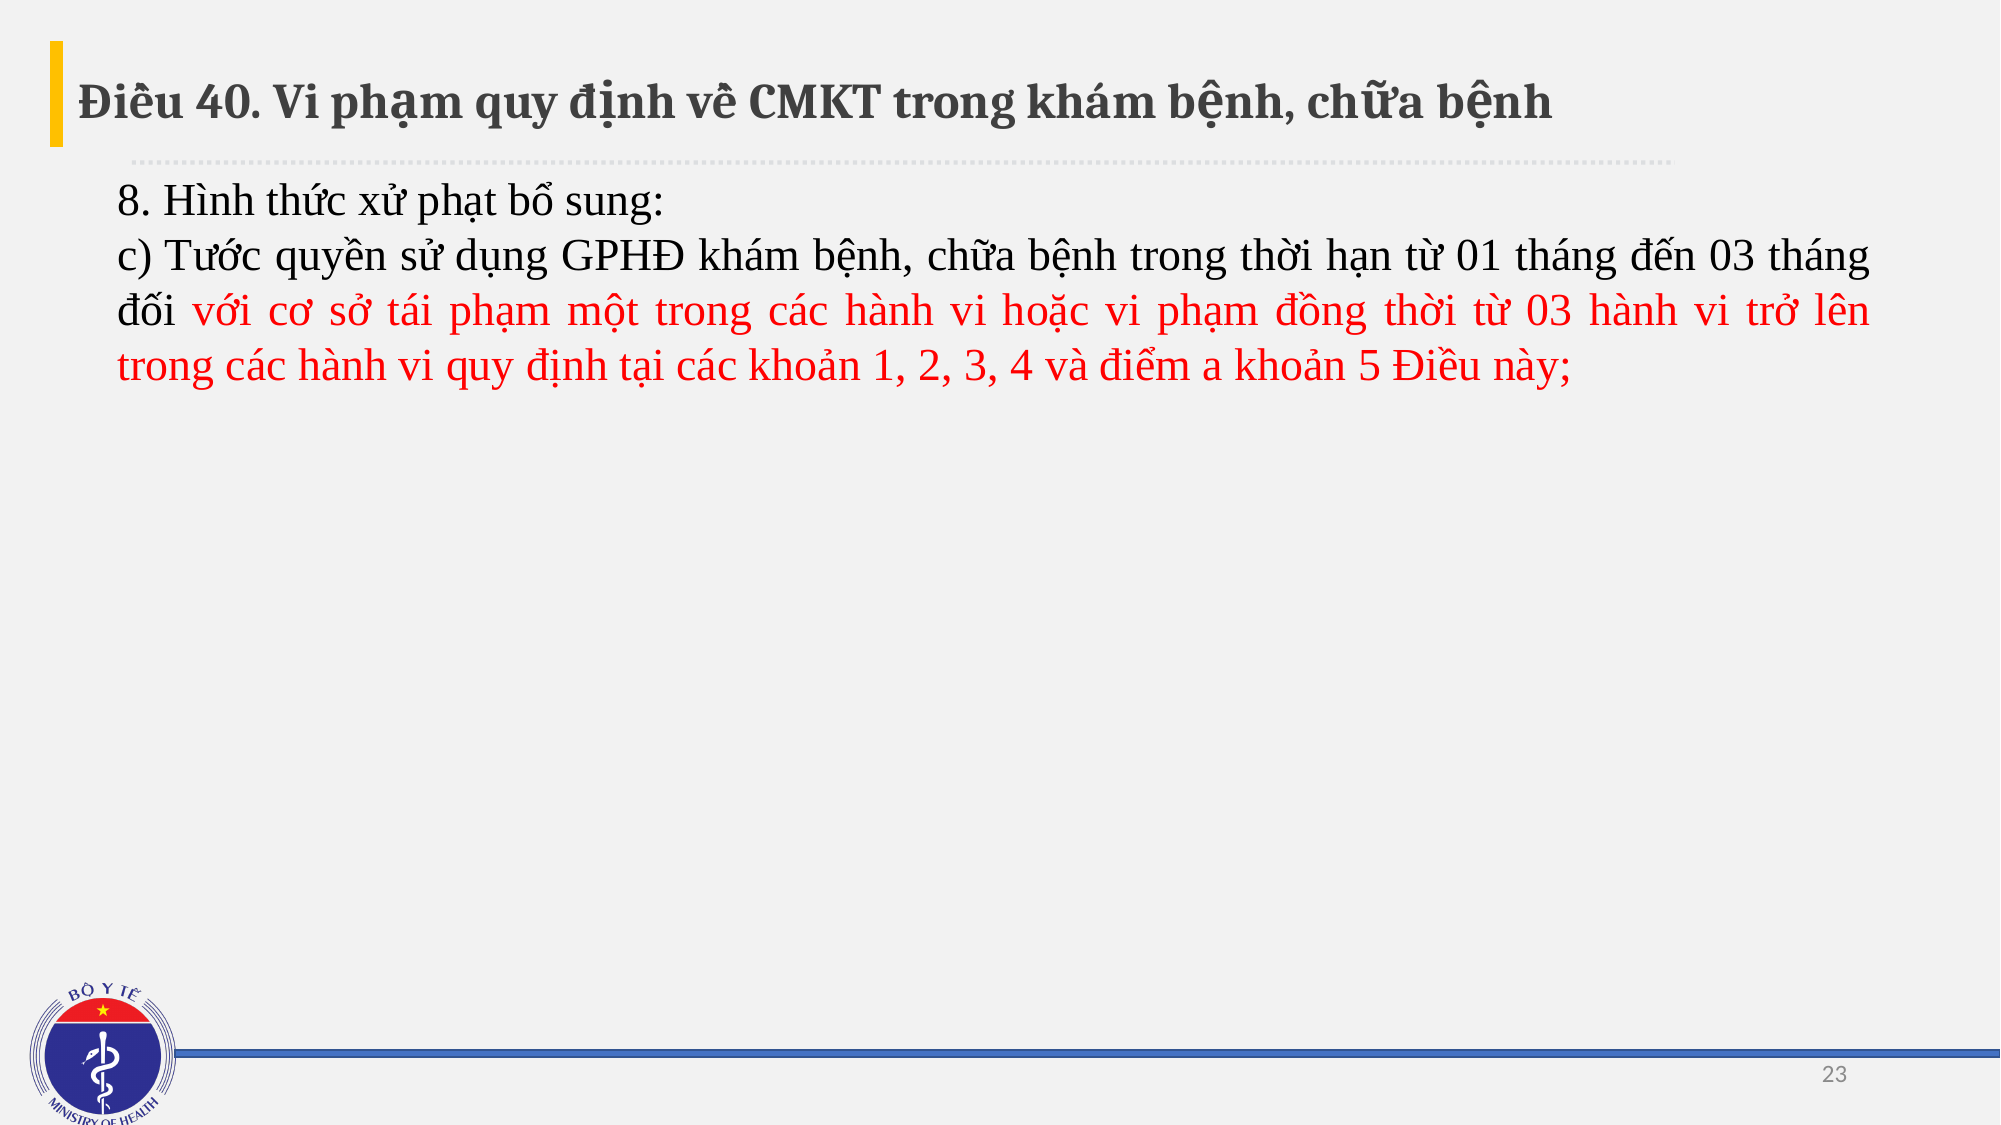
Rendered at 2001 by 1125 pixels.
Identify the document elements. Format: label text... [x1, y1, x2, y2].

text_box [49, 41, 63, 147]
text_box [0, 903, 2000, 1125]
text_box Điều 40. Vi phạm quy định về CMKT trong khám bệnh, chữa bệnh [74, 63, 1888, 133]
text_box 8. Hình thức xử phạt bổ sung: c) Tước quyền sử dụng GPHĐ khám bệnh, chữa bệnh trong thời hạn từ 01 tháng đến 03 tháng đối với cơ sở tái phạm một trong các hành vi hoặc vi phạm đồng thời từ 03 hành vi trở lên trong các hành vi quy định tại các khoản 1, 2, 3, 4 và điểm a khoản 5 Điều này; [102, 162, 1888, 398]
